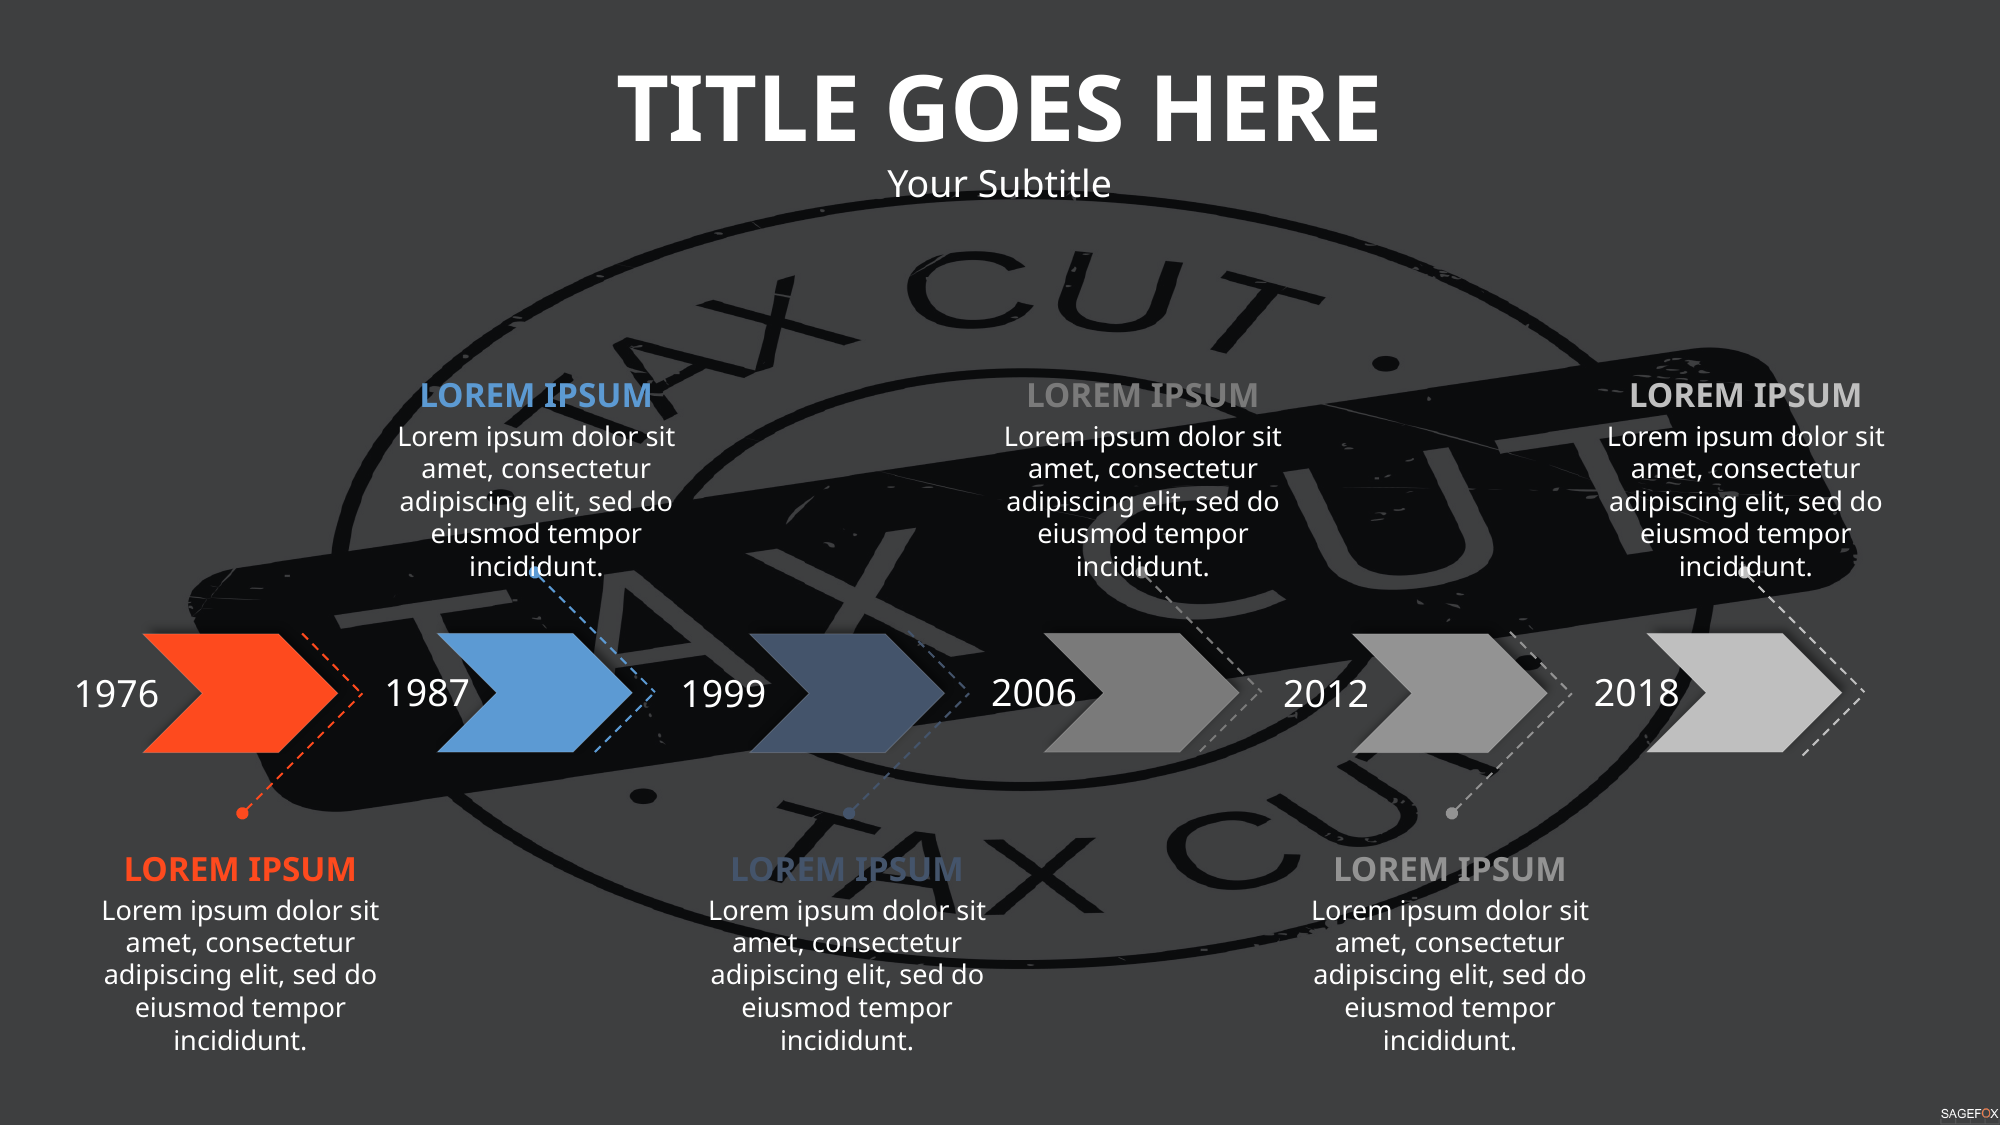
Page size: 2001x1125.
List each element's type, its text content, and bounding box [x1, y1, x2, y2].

text_box LOREM IPSUM Lorem ipsum dolor sit amet, consectetur adipiscing elit, sed do eiusmod tempor incididunt. [361, 374, 712, 582]
text_box LOREM IPSUM Lorem ipsum dolor sit amet, consectetur adipiscing elit, sed do eiusmod tempor incididunt. [1570, 374, 1921, 582]
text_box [849, 693, 970, 814]
text_box LOREM IPSUM Lorem ipsum dolor sit amet, consectetur adipiscing elit, sed do eiusmod tempor incididunt. [672, 848, 1022, 1056]
text_box 2006 [973, 661, 1095, 722]
text_box 2012 [1265, 663, 1387, 723]
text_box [1451, 693, 1572, 814]
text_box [1141, 572, 1262, 693]
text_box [1199, 693, 1260, 752]
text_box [534, 572, 655, 693]
text_box [1349, 632, 1549, 754]
text_box 1999 [662, 663, 784, 723]
text_box LOREM IPSUM Lorem ipsum dolor sit amet, consectetur adipiscing elit, sed do eiusmod tempor incididunt. [968, 374, 1318, 582]
text_box LOREM IPSUM Lorem ipsum dolor sit amet, consectetur adipiscing elit, sed do eiusmod tempor incididunt. [1275, 848, 1625, 1056]
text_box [1744, 572, 1865, 693]
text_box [1802, 695, 1863, 756]
text_box 1976 [55, 663, 178, 723]
text_box [140, 632, 302, 754]
text_box TITLE GOES HERE Your Subtitle [548, 42, 1452, 212]
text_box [908, 630, 968, 691]
text_box [434, 632, 594, 754]
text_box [1510, 631, 1570, 692]
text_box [242, 693, 363, 814]
text_box [747, 632, 946, 754]
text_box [302, 633, 362, 693]
text_box [1041, 632, 1199, 754]
picture [1940, 0, 2001, 1125]
text_box 1987 [366, 661, 488, 722]
text_box LOREM IPSUM Lorem ipsum dolor sit amet, consectetur adipiscing elit, sed do eiusmod tempor incididunt. [65, 848, 416, 1056]
text_box 2018 [1576, 661, 1698, 722]
text_box [1644, 632, 1844, 754]
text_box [594, 693, 655, 752]
